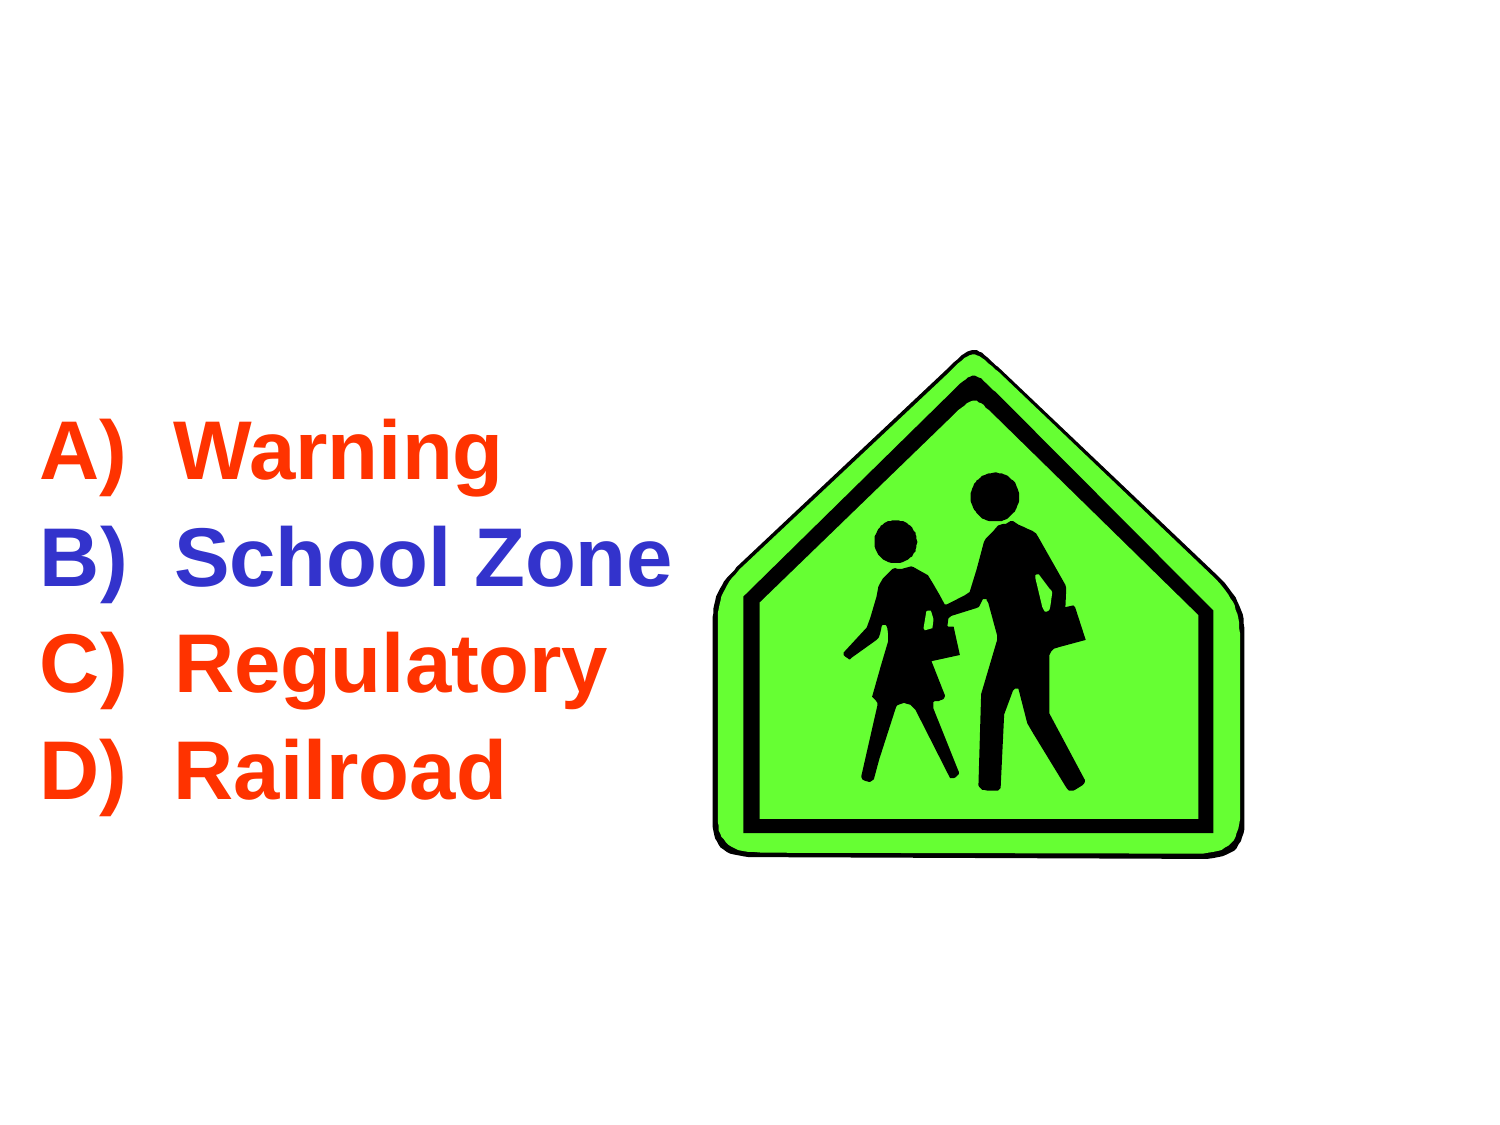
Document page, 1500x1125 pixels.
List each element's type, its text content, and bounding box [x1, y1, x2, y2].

list A) Warning School Zone Regulatory D) Railroad [24, 399, 1475, 908]
picture [712, 349, 1245, 859]
